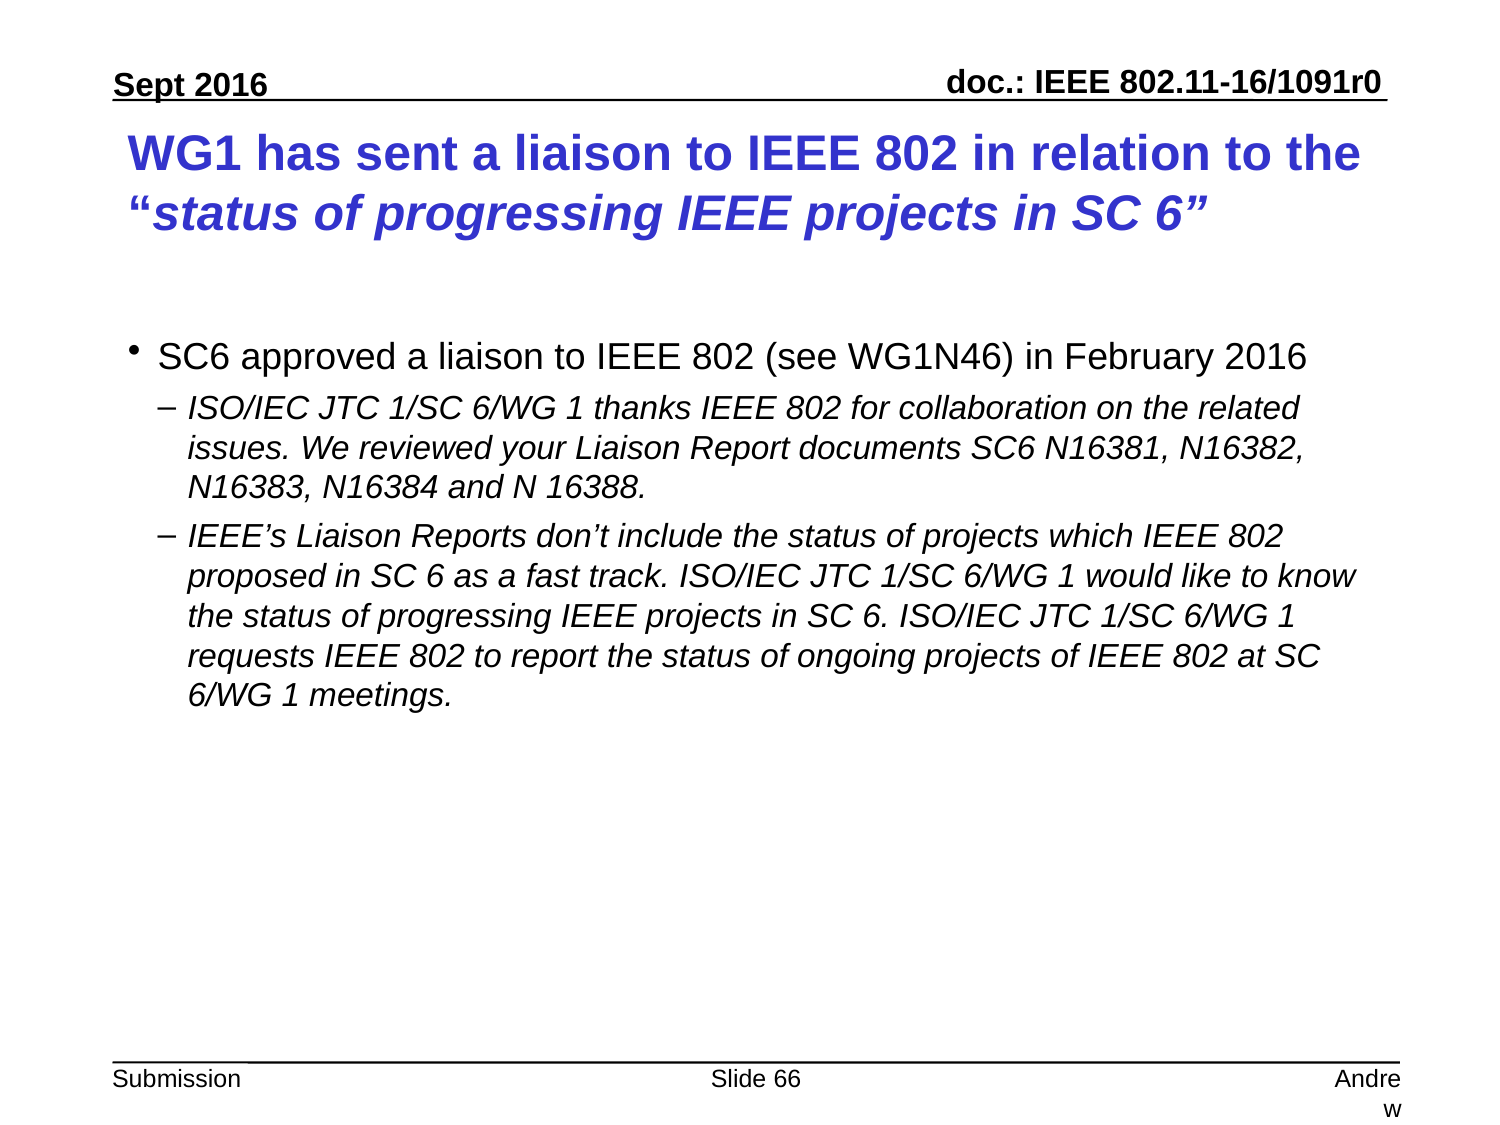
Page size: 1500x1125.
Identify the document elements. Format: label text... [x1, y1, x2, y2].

title WG1 has sent a liaison to IEEE 802 in relation to the “status of progressing IEEE projects in SC 6” [112, 112, 1388, 288]
slide_number Slide 66 [709, 1061, 803, 1093]
footer Andrew Myles, Cisco [1320, 1061, 1402, 1093]
list SC6 approved a liaison to IEEE 802 (see WG1N46) in February 2016 ISO/IEC JTC 1/SC 6/WG 1 thanks IEEE 802 for collaboration on the related issues. We reviewed your Liaison Report documents SC6 N16381, N16382, N16383, N16384 and N 16388. IEEE’s Liaison Reports don’t include the status of projects which IEEE 802 proposed in SC 6 as a fast track. ISO/IEC JTC 1/SC 6/WG 1 would like to know the status of progressing IEEE projects in SC 6. ISO/IEC JTC 1/SC 6/WG 1 requests IEEE 802 to report the status of ongoing projects of IEEE 802 at SC 6/WG 1 meetings. [112, 324, 1388, 1000]
